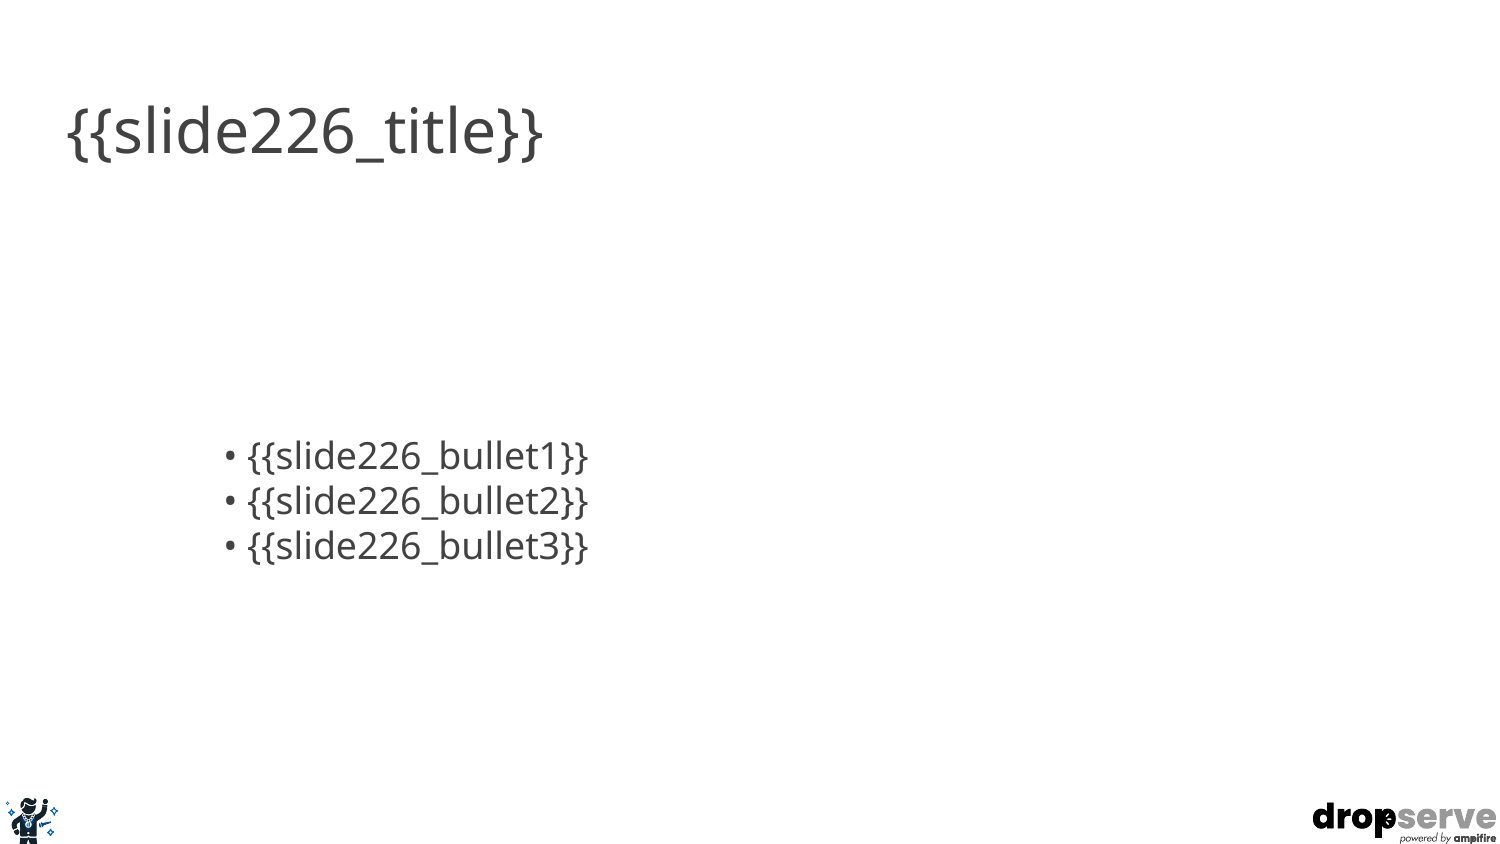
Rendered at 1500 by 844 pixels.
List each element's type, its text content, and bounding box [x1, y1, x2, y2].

picture [1309, 792, 1500, 844]
text_box • {{slide226_bullet1}} • {{slide226_bullet2}} • {{slide226_bullet3}} [208, 416, 1042, 730]
picture [0, 792, 64, 844]
title {{slide226_title}} [51, 61, 1449, 182]
